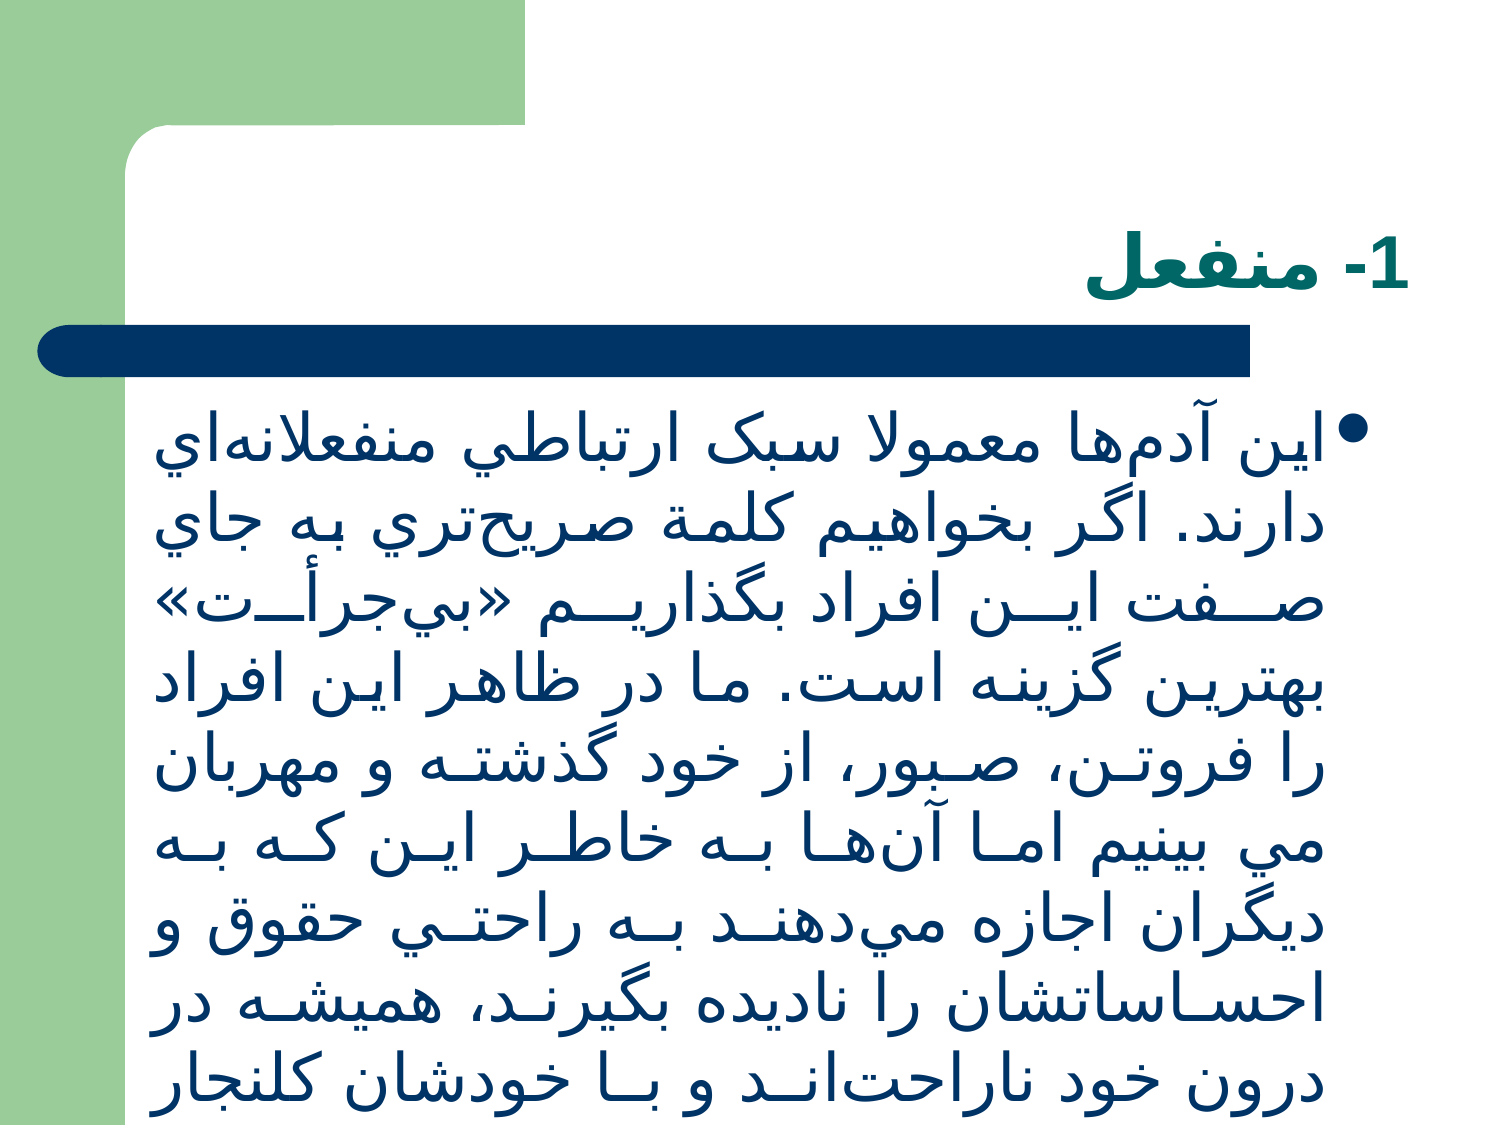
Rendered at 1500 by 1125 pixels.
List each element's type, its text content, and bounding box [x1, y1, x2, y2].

title 1- منفعل [125, 125, 1425, 313]
list اين آدم‌ها معمولا سبک ارتباطي منفعلانه‌اي دارند. اگر بخواهيم کلمة صريح‌تري به جاي صفت اين افراد بگذاريم «بي‌جرأت» بهترين گزينه است. ما در ظاهر اين افراد را فروتن، صبور، از خود گذشته و مهربان مي‌بينيم اما آن‌ها به خاطر اين که به ديگران اجازه مي‌دهند به راحتي حقوق و احساساتشان را ناديده بگيرند، هميشه در درون خود ناراحت‌اند و با خودشان کلنجار مي‌روند. [137, 387, 1400, 999]
